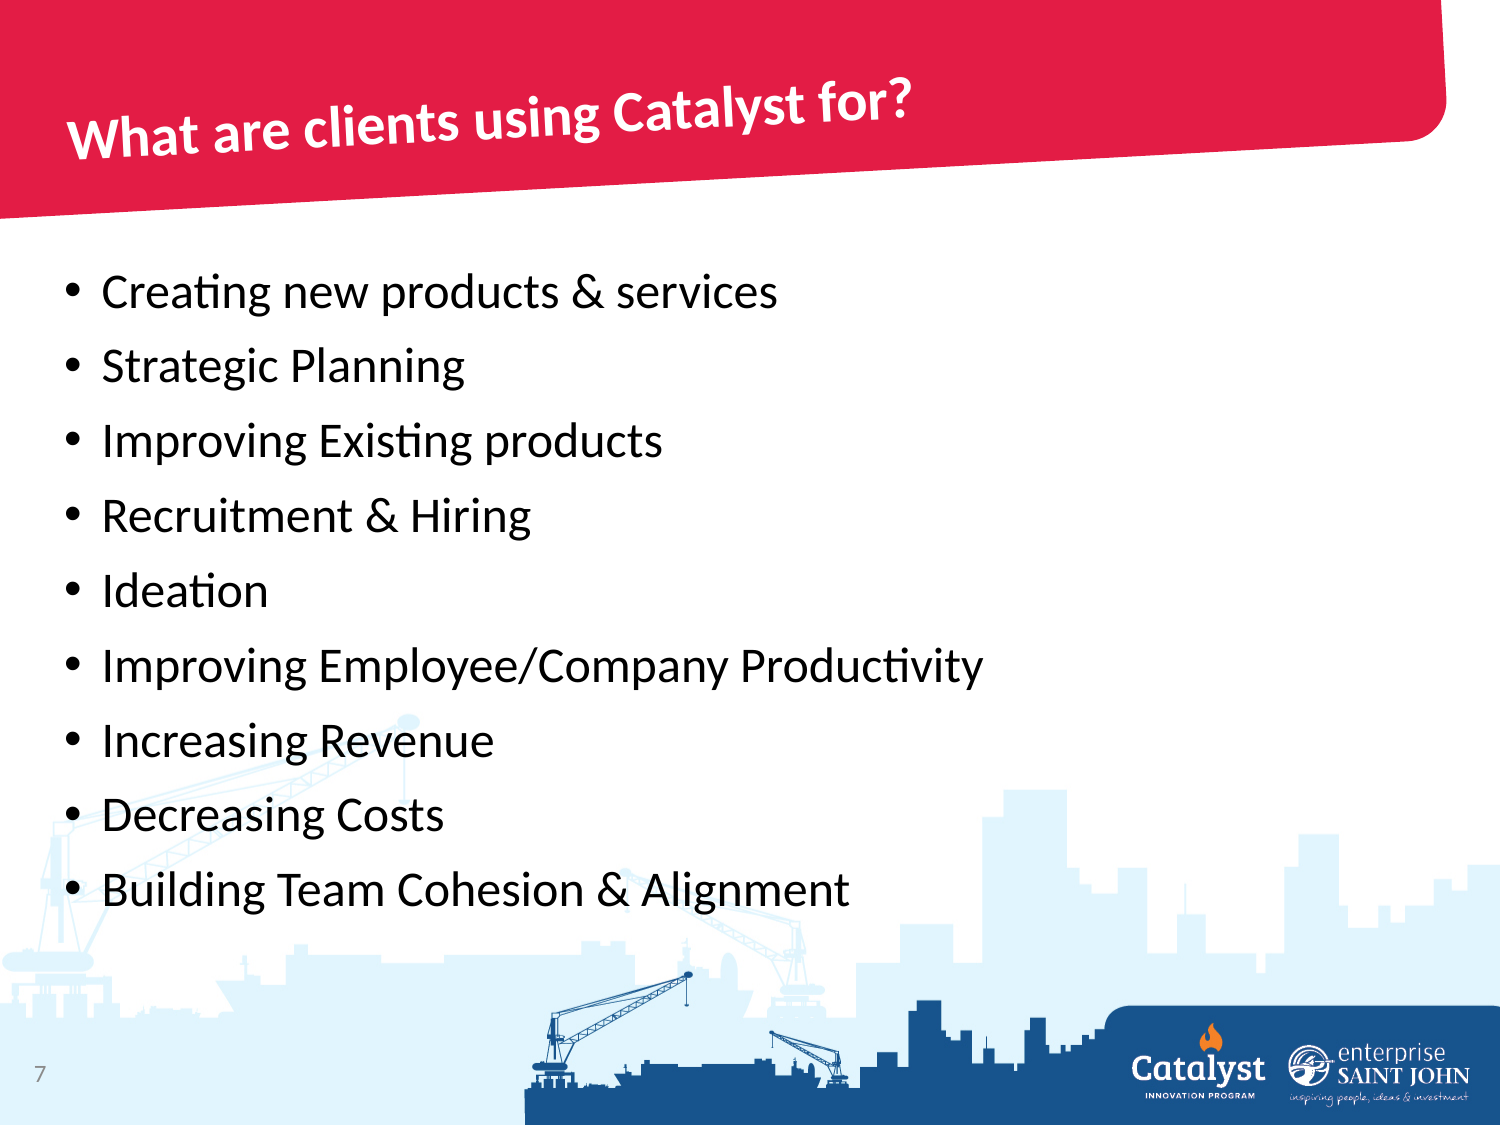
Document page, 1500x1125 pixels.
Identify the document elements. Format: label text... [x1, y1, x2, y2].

title What are clients using Catalyst for? [49, 13, 1399, 201]
slide_number 7 [18, 1042, 83, 1103]
list Creating new products & services Strategic Planning Improving Existing products Recruitment & Hiring Ideation Improving Employee/Company Productivity Increasing Revenue Decreasing Costs Building Team Cohesion & Alignment [49, 257, 1466, 1057]
picture [0, 0, 1500, 1125]
